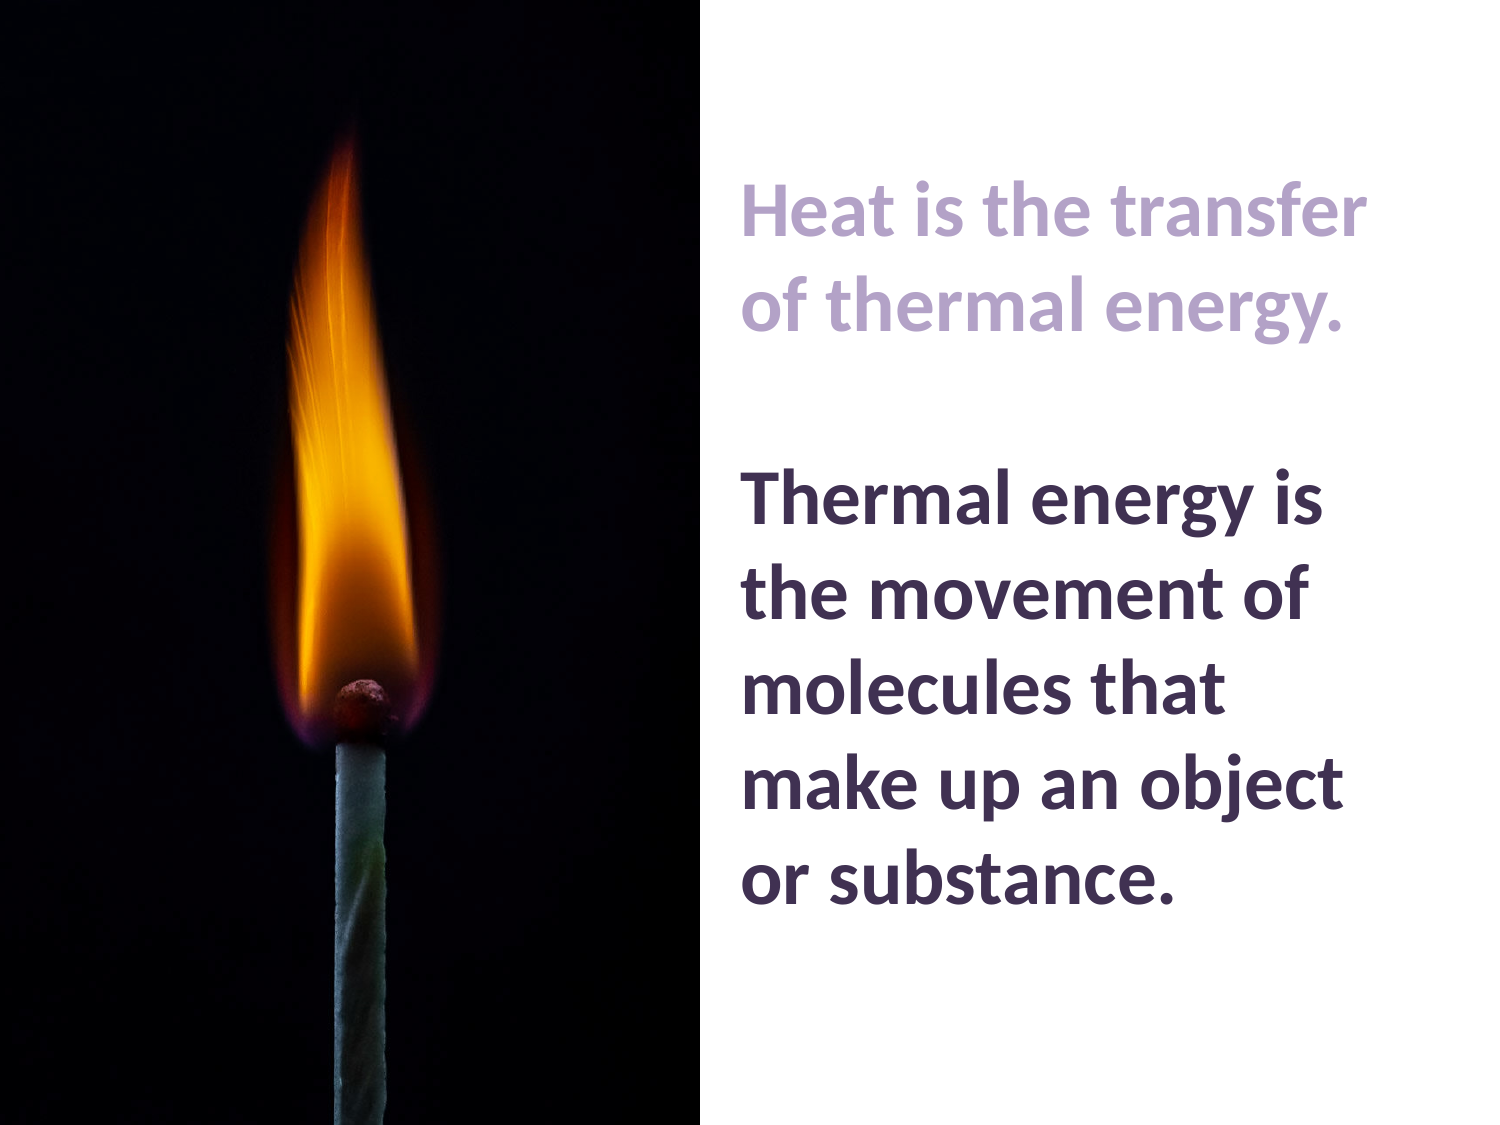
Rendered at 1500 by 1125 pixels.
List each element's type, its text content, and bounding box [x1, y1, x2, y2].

picture [0, 0, 701, 1125]
subtitle Heat is the transfer of thermal energy. [725, 149, 1425, 437]
text_box Thermal energy is the movement of molecules that make up an object or substance. [725, 437, 1425, 950]
